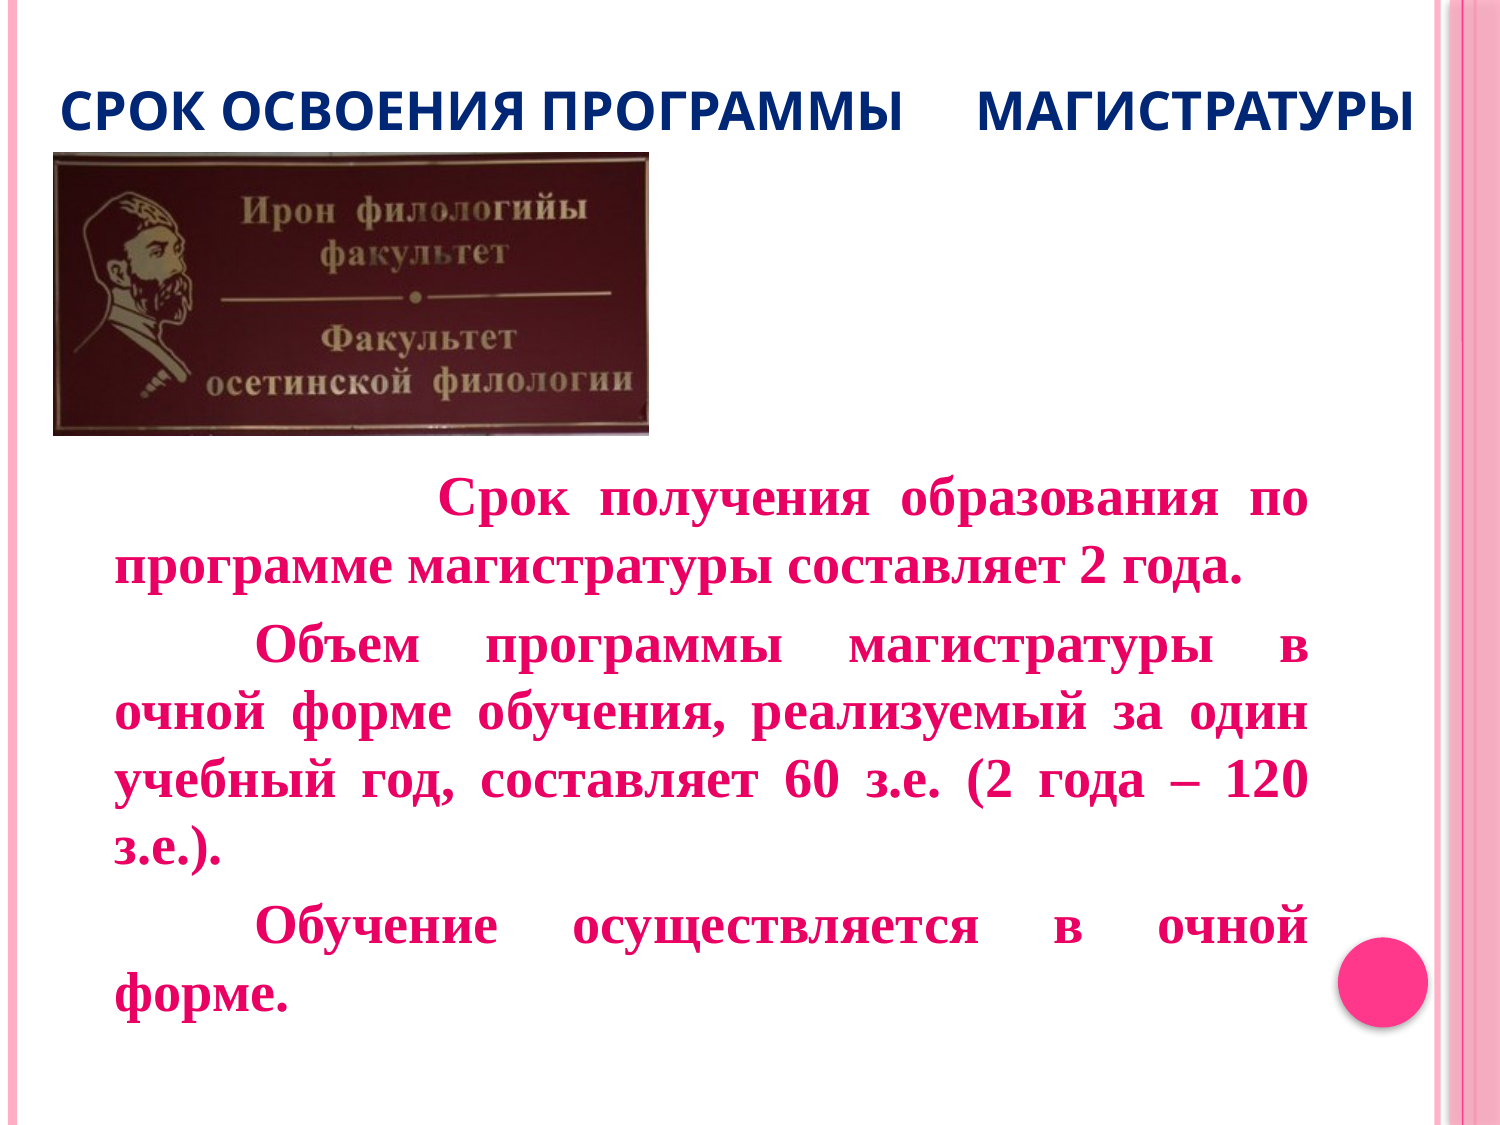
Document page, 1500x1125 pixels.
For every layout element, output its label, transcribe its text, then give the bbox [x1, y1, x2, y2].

title Срок освоения программы магистратуры [41, 54, 1436, 149]
list Срок получения образования по программе магистратуры составляет 2 года. Объем программы магистратуры в очной форме обучения, реализуемый за один учебный год, составляет 60 з.е. (2 года – 120 з.е.). Обучение осуществляется в очной форме. [99, 219, 1325, 1047]
picture [52, 151, 649, 437]
